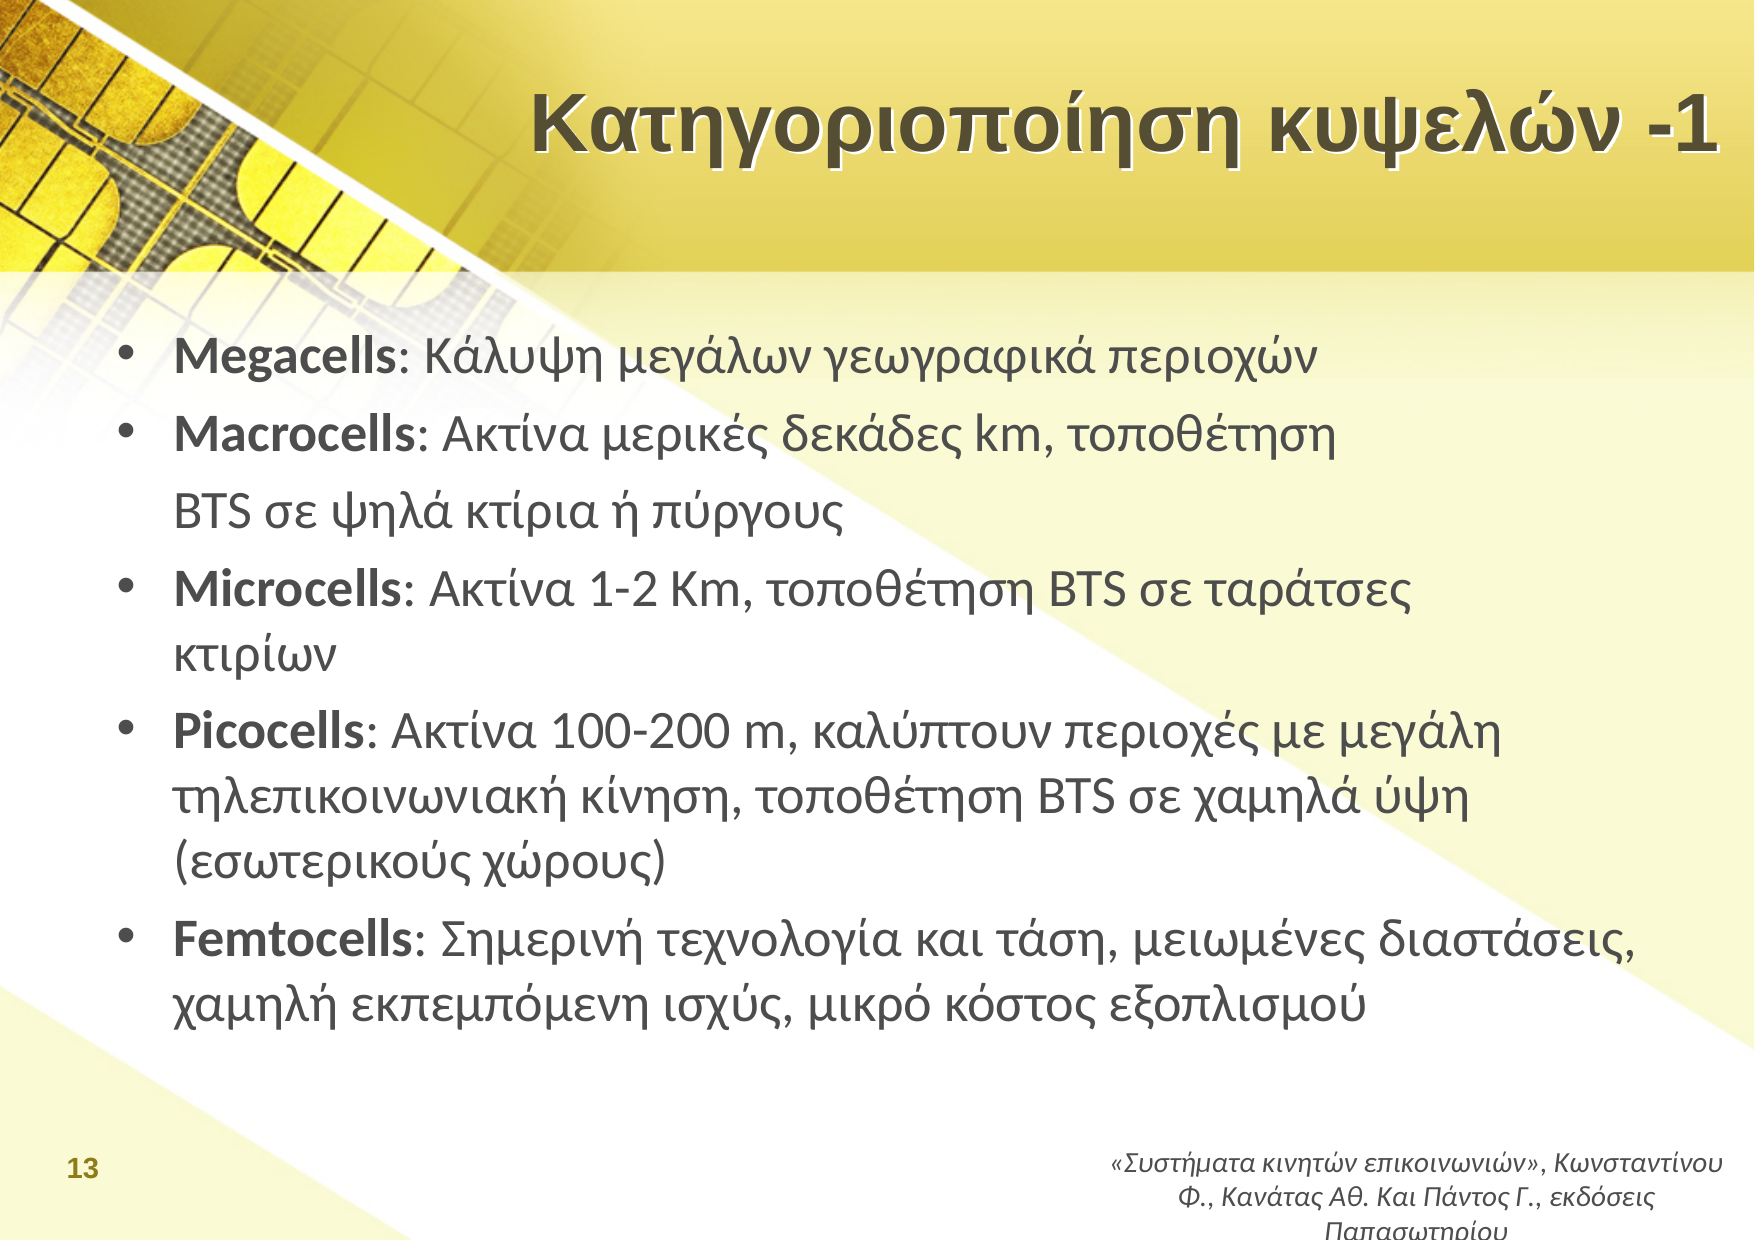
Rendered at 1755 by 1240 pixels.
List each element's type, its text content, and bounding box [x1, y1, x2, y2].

text_box 13 [64, 1132, 190, 1185]
title Κατηγοριοποίηση κυψελών -1 [352, 14, 1720, 222]
text_box «Συστήματα κινητών επικοινωνιών», Κωνσταντίνου Φ., Κανάτας Αθ. Και Πάντος Γ., εκδόσεις Παπασωτηρίου [1089, 1144, 1742, 1240]
text_box Megacells: Κάλυψη μεγάλων γεωγραφικά περιοχών Macrocells: Ακτίνα μερικές δεκάδες km, τοποθέτηση BTS σε ψηλά κτίρια ή πύργους Microcells: Ακτίνα 1-2 Km, τοποθέτηση BTS σε ταράτσες κτιρίων Picocells: Ακτίνα 100-200 m, καλύπτουν περιοχές με μεγάλη τηλεπικοινωνιακή κίνηση, τοποθέτηση BTS σε χαμηλά ύψη (εσωτερικούς χώρους) Femtocells: Σημερινή τεχνολογία και τάση, μειωμένες διαστάσεις, χαμηλή εκπεμπόμενη ισχύς, μικρό κόστος εξοπλισμού [114, 319, 1640, 1032]
picture [0, 0, 1755, 1240]
